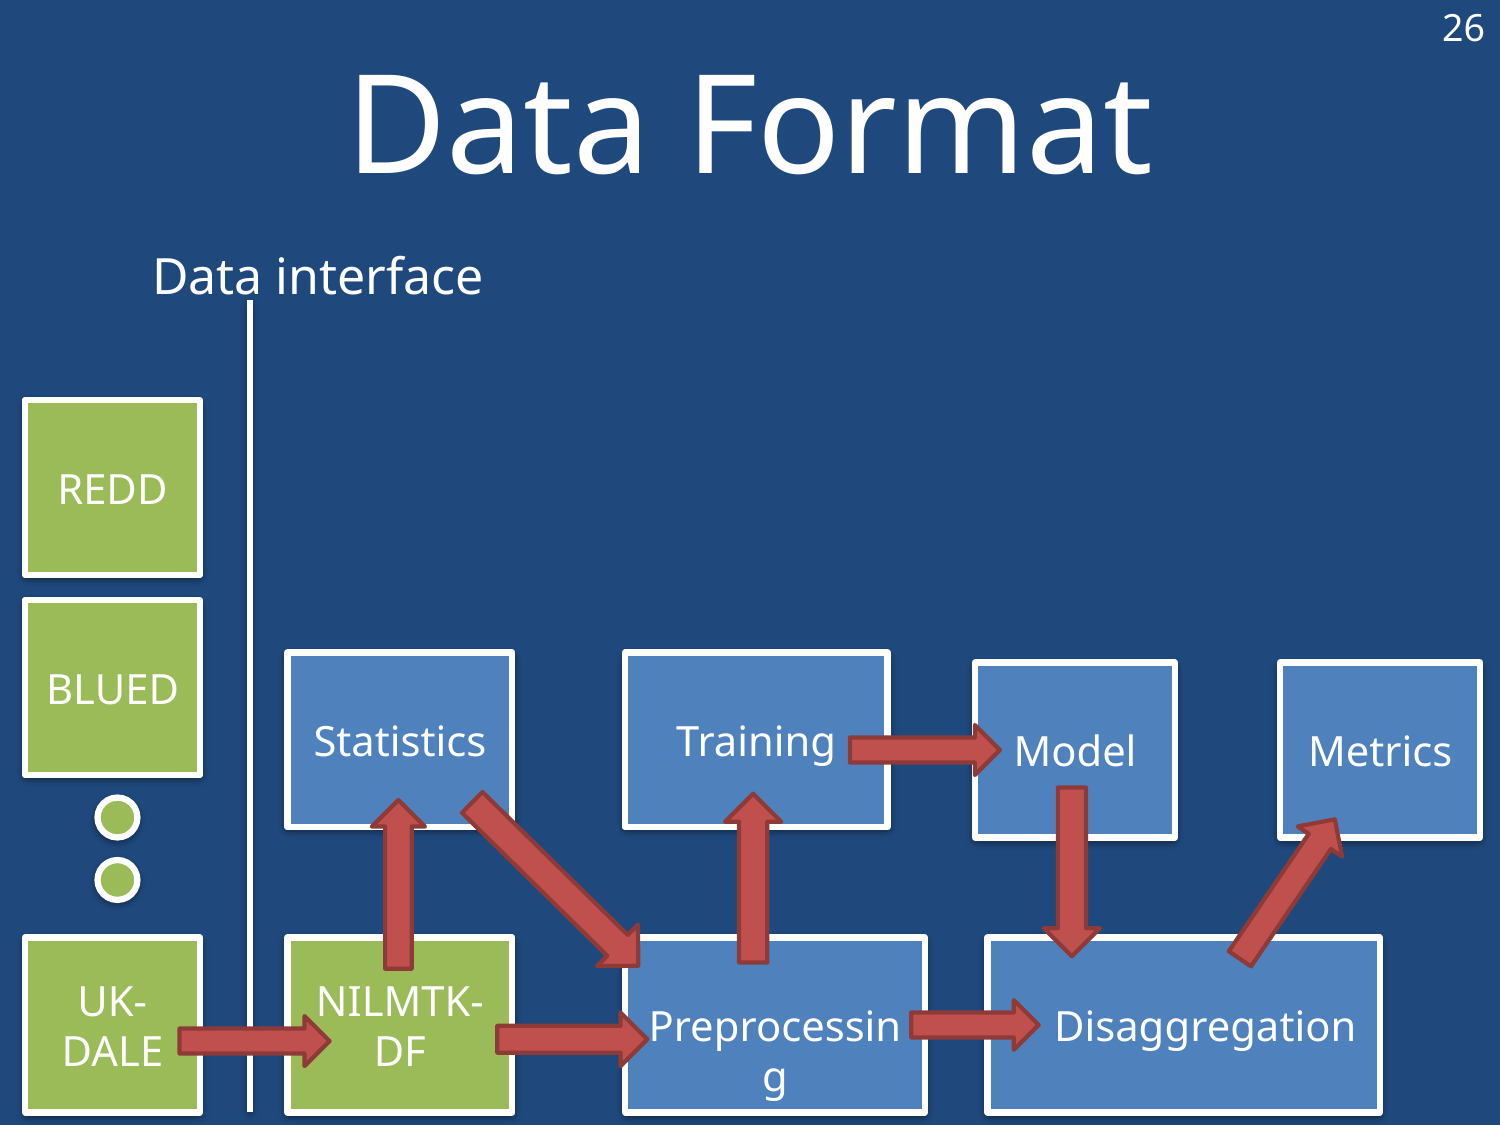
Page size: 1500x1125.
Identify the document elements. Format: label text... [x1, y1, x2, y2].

text_box [94, 794, 141, 841]
text_box [369, 797, 427, 971]
text_box [909, 998, 1041, 1052]
title Data Format [75, 24, 1425, 213]
text_box [847, 723, 1003, 777]
text_box [1226, 817, 1345, 969]
text_box Training [622, 649, 891, 830]
text_box [459, 789, 641, 969]
text_box Statistics [284, 649, 515, 830]
text_box [495, 1010, 650, 1068]
text_box NILMTK-DF [284, 934, 515, 1116]
text_box [723, 791, 784, 965]
text_box Disaggregation [984, 934, 1383, 1116]
text_box UK-DALE [22, 934, 203, 1116]
text_box [254, 1014, 332, 1068]
text_box Data interface [137, 237, 550, 313]
text_box BLUED [22, 597, 203, 778]
text_box REDD [22, 397, 203, 578]
text_box [1041, 785, 1102, 959]
text_box Metrics [1277, 659, 1483, 841]
text_box [177, 1026, 245, 1056]
slide_number 26 [1149, 0, 1500, 60]
text_box Preprocessing [622, 934, 928, 1116]
text_box Model [972, 659, 1178, 841]
text_box [94, 856, 141, 904]
